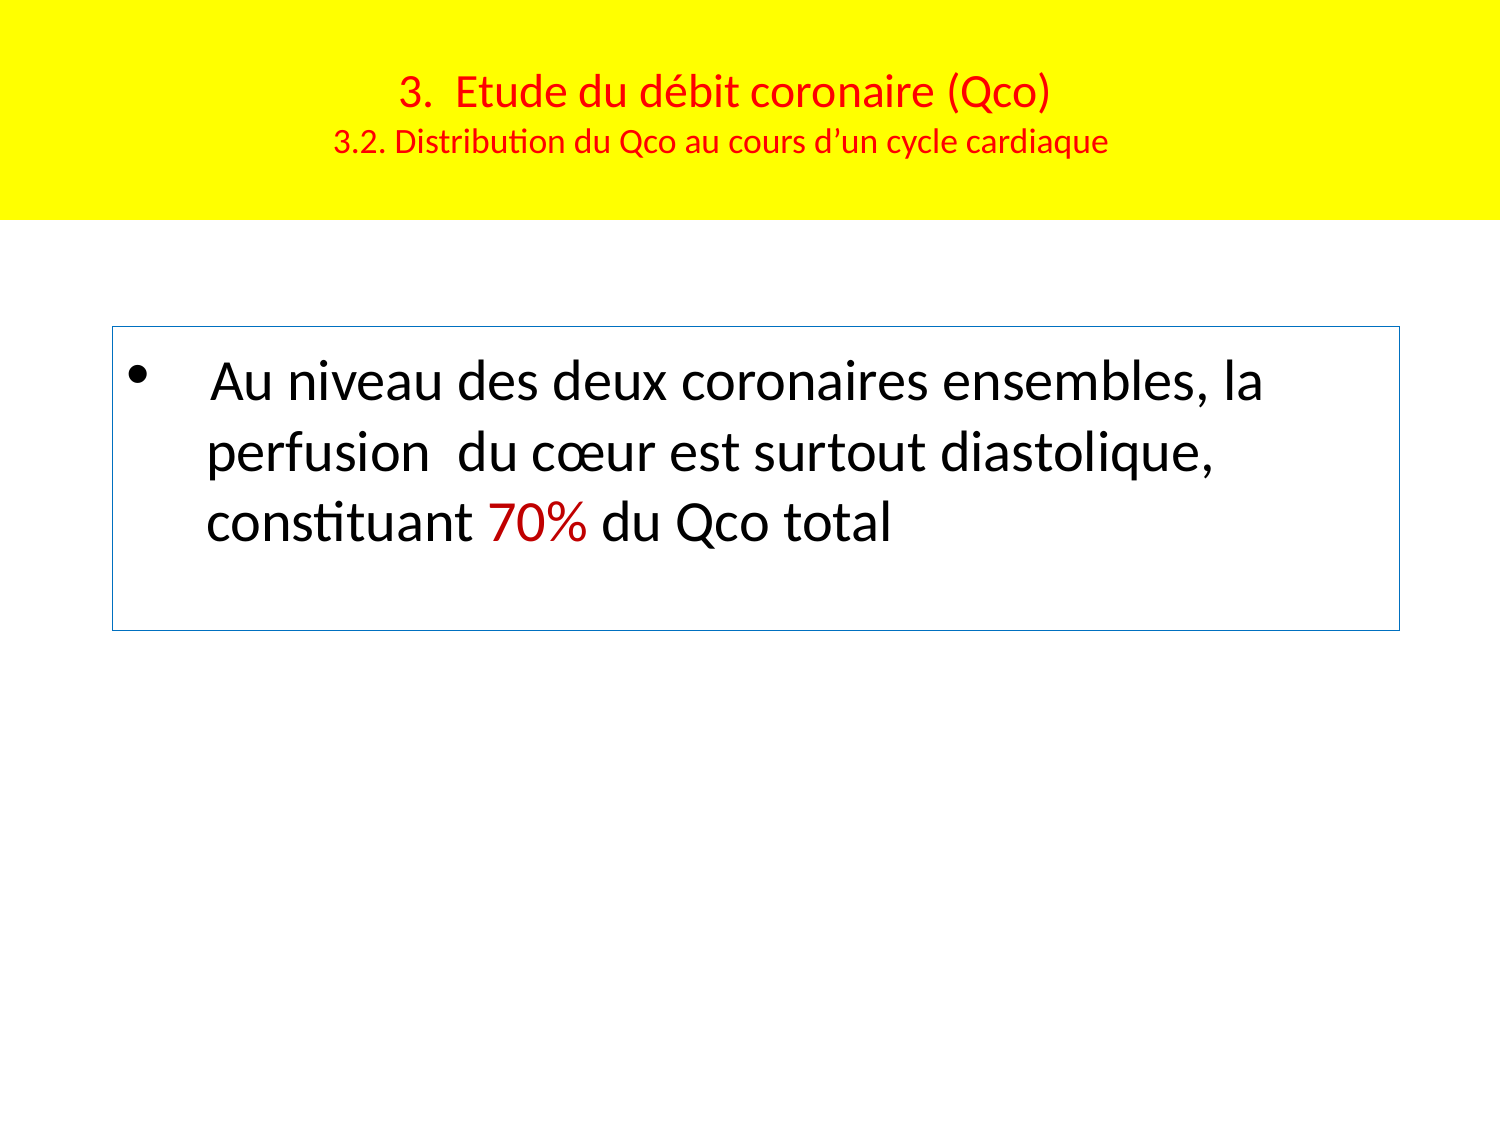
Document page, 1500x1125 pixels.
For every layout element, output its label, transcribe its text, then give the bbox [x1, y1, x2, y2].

title 3. Etude du débit coronaire (Qco) 3.2. Distribution du Qco au cours d’un cycle cardiaque [0, 0, 1500, 220]
text_box Au niveau des deux coronaires ensembles, la perfusion du cœur est surtout diastolique, constituant 70% du Qco total [112, 326, 1400, 631]
